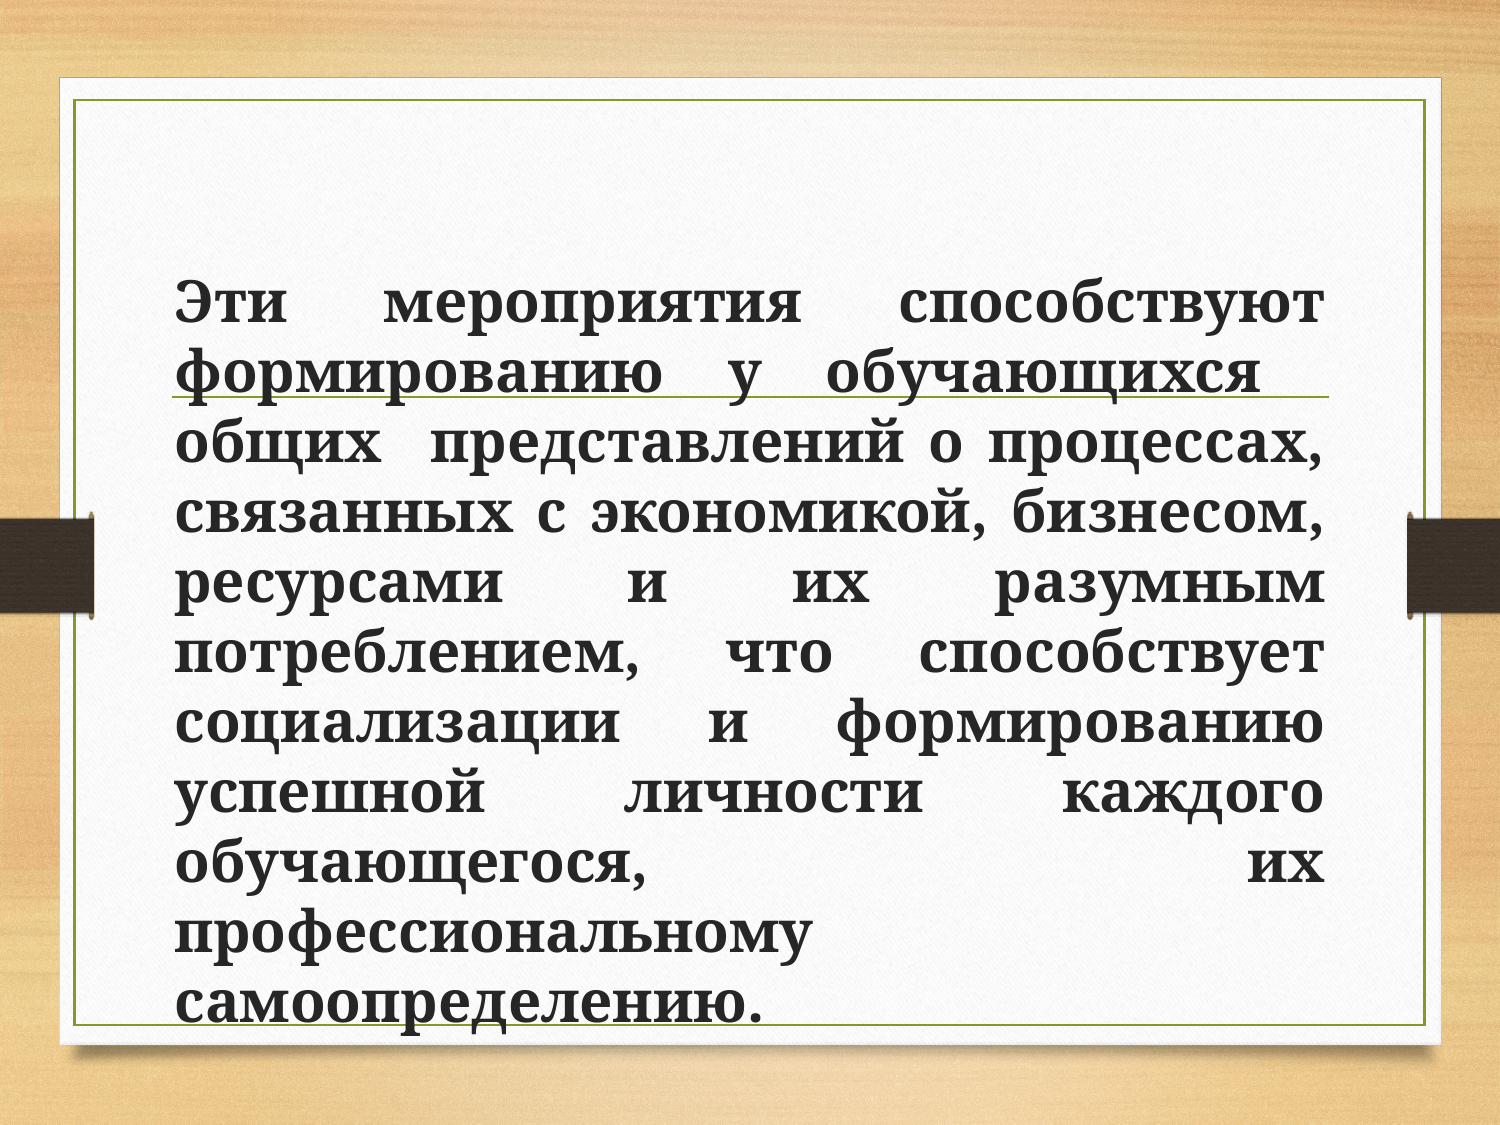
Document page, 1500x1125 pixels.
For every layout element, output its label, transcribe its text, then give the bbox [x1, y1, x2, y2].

picture [0, 0, 1500, 1125]
list Эти мероприятия способствуют формированию у обучающихся общих представлений о процессах, связанных с экономикой, бизнесом, ресурсами и их разумным потреблением, что способствует социализации и формированию успешной личности каждого обучающегося, их профессиональному самоопределению. [159, 172, 1341, 964]
